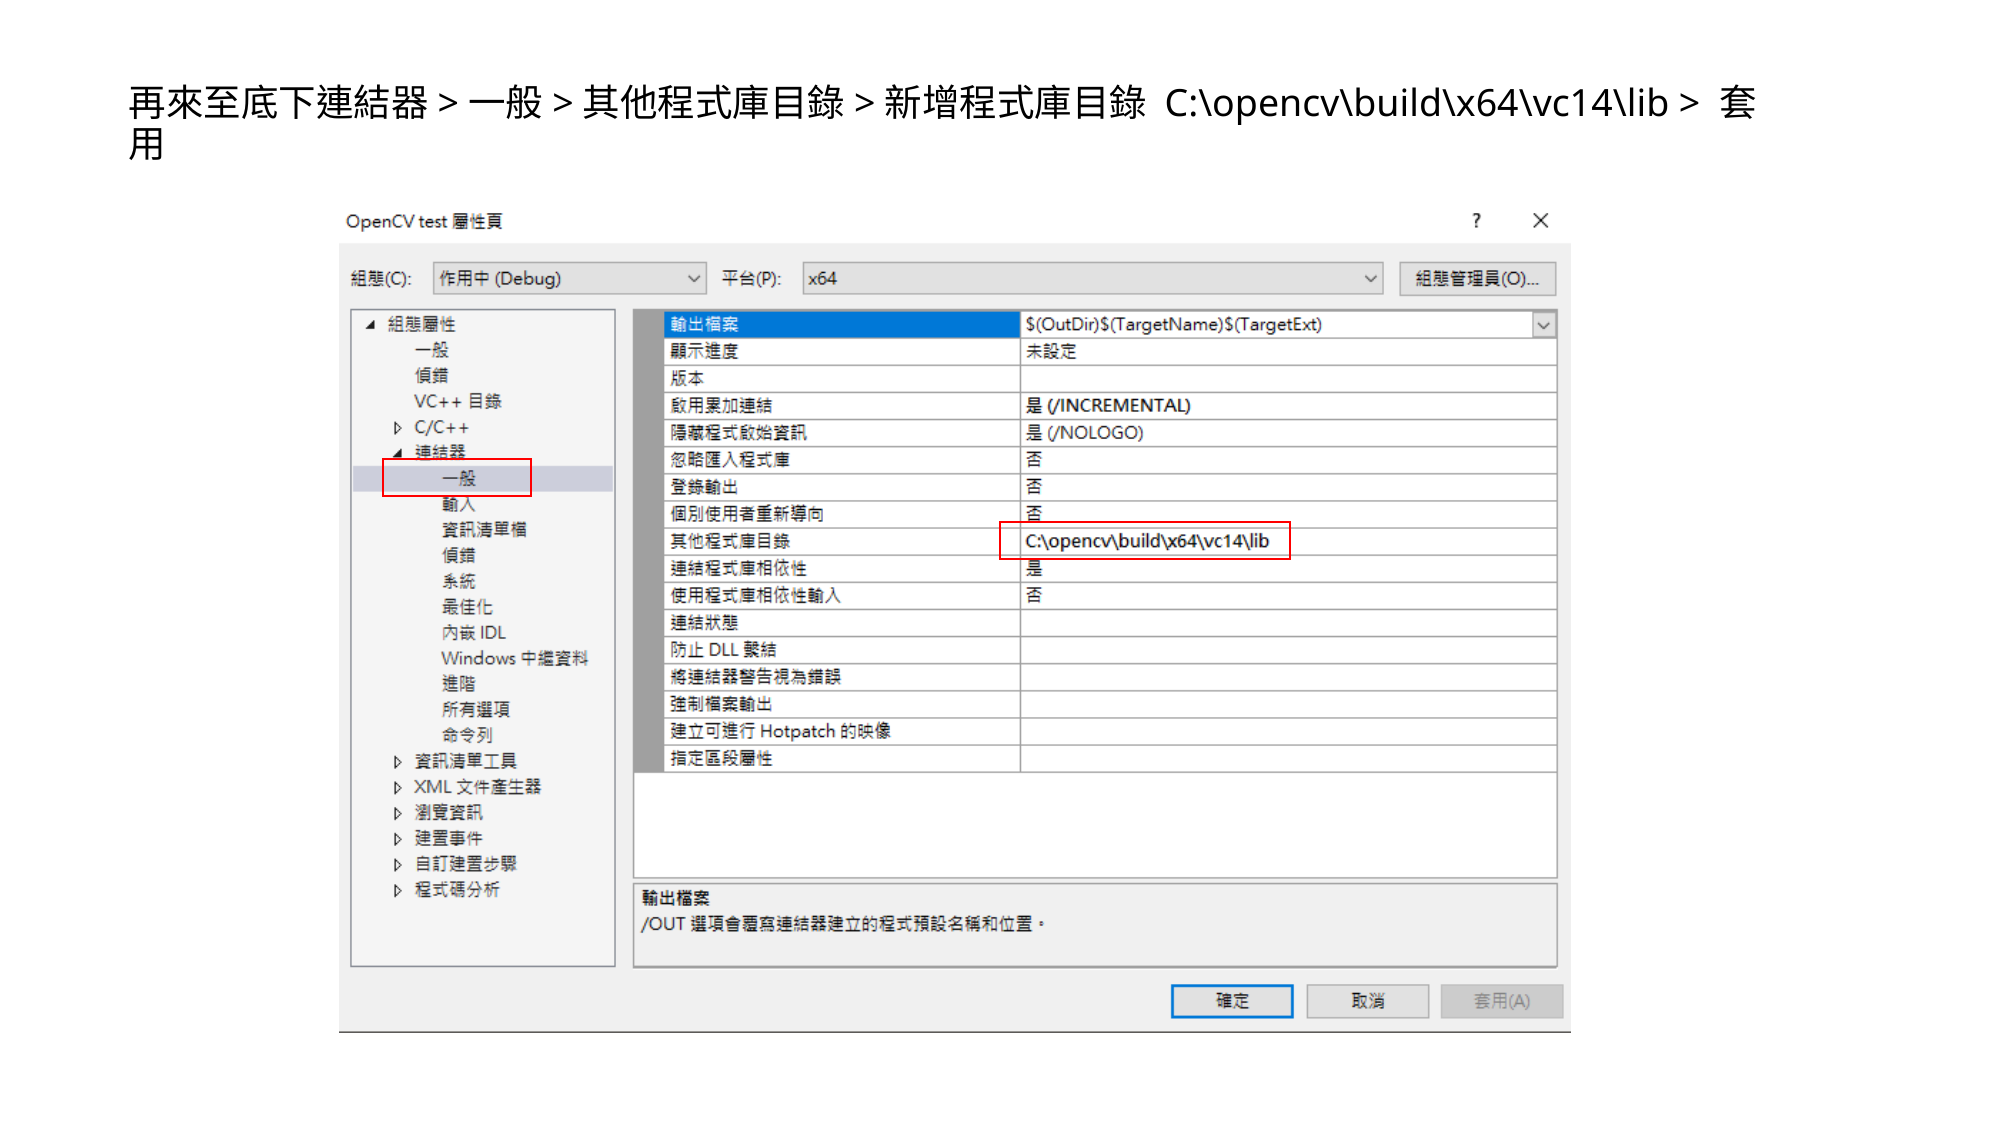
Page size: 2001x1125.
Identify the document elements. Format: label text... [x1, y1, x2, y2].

title 再來至底下連結器>一般>其他程式庫目錄>新增程式庫目錄 C:\opencv\build\x64\vc14\lib > 套用 [113, 68, 1796, 182]
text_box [339, 202, 1571, 1033]
